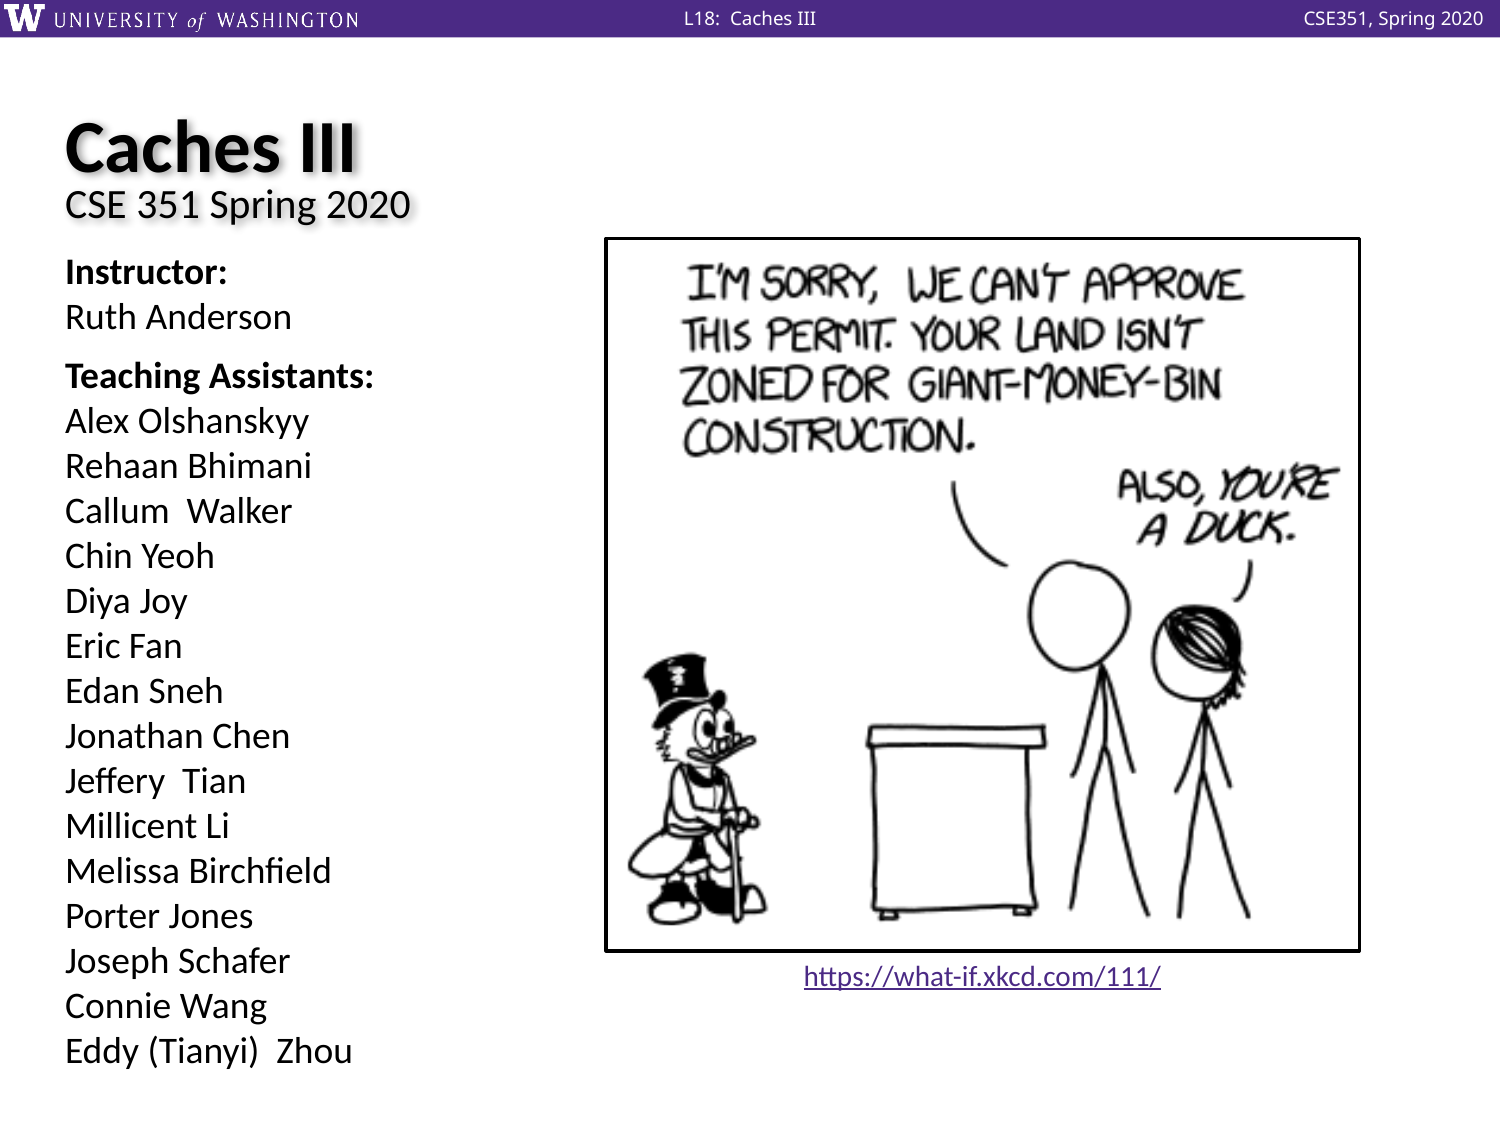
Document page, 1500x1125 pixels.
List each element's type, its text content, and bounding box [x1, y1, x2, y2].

text_box https://what-if.xkcd.com/111/ [682, 957, 1283, 1000]
picture [4, 4, 358, 32]
subtitle Instructor: Ruth Anderson Teaching Assistants: Alex Olshanskyy Rehaan Bhimani Callum Walker Chin Yeoh Diya Joy Eric Fan Edan Sneh Jonathan Chen Jeffery Tian Millicent Li Melissa Birchfield Porter Jones Joseph Schafer Connie Wang Eddy (Tianyi) Zhou [49, 239, 626, 1036]
title Caches III CSE 351 Spring 2020 [49, 49, 1326, 239]
picture [607, 239, 1358, 950]
